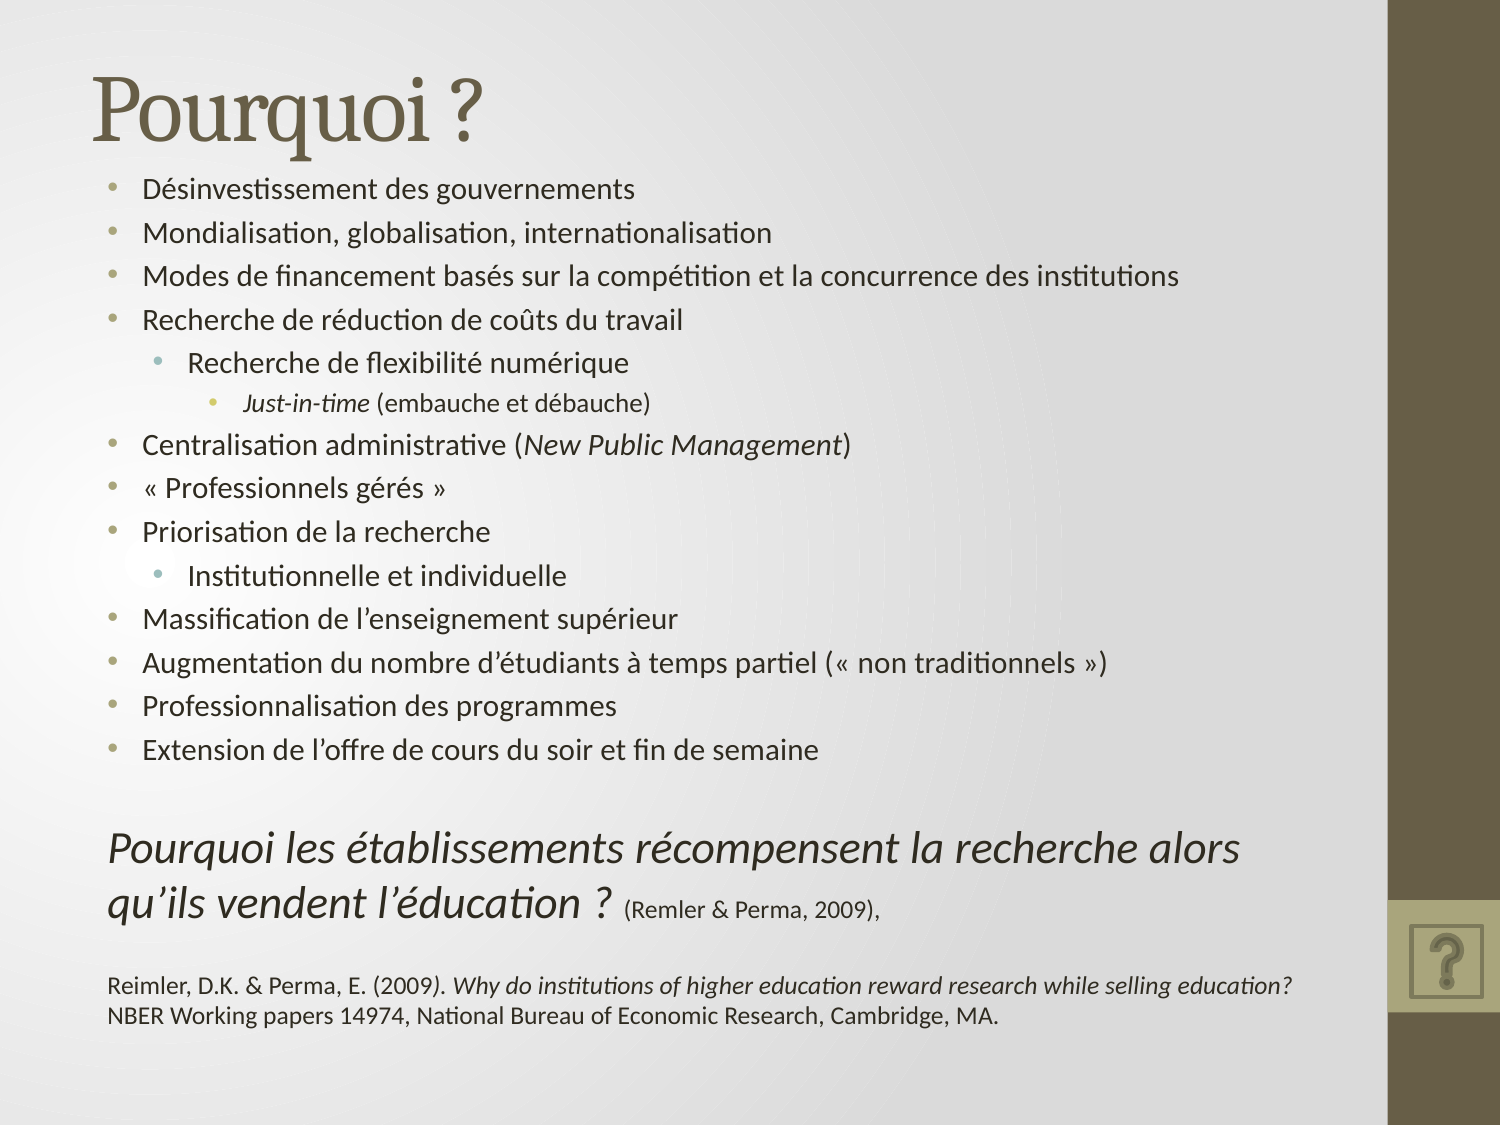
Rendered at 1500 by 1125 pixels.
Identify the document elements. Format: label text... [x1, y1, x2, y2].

text_box [1409, 924, 1484, 999]
list Désinvestissement des gouvernements Mondialisation, globalisation, internationalisation Modes de financement basés sur la compétition et la concurrence des institutions Recherche de réduction de coûts du travail Recherche de flexibilité numérique Just-in-time (embauche et débauche) Centralisation administrative (New Public Management) « Professionnels gérés » Priorisation de la recherche Institutionnelle et individuelle Massification de l’enseignement supérieur Augmentation du nombre d’étudiants à temps partiel (« non traditionnels ») Professionnalisation des programmes Extension de l’offre de cours du soir et fin de semaine Pourquoi les établissements récompensent la recherche alors qu’ils vendent l’éducation ? (Remler & Perma, 2009), Reimler, D.K. & Perma, E. (2009). Why do institutions of higher education reward research while selling education? NBER Working papers 14974, National Bureau of Economic Research, Cambridge, MA. [75, 160, 1325, 1050]
title Pourquoi ? [75, 45, 1325, 160]
